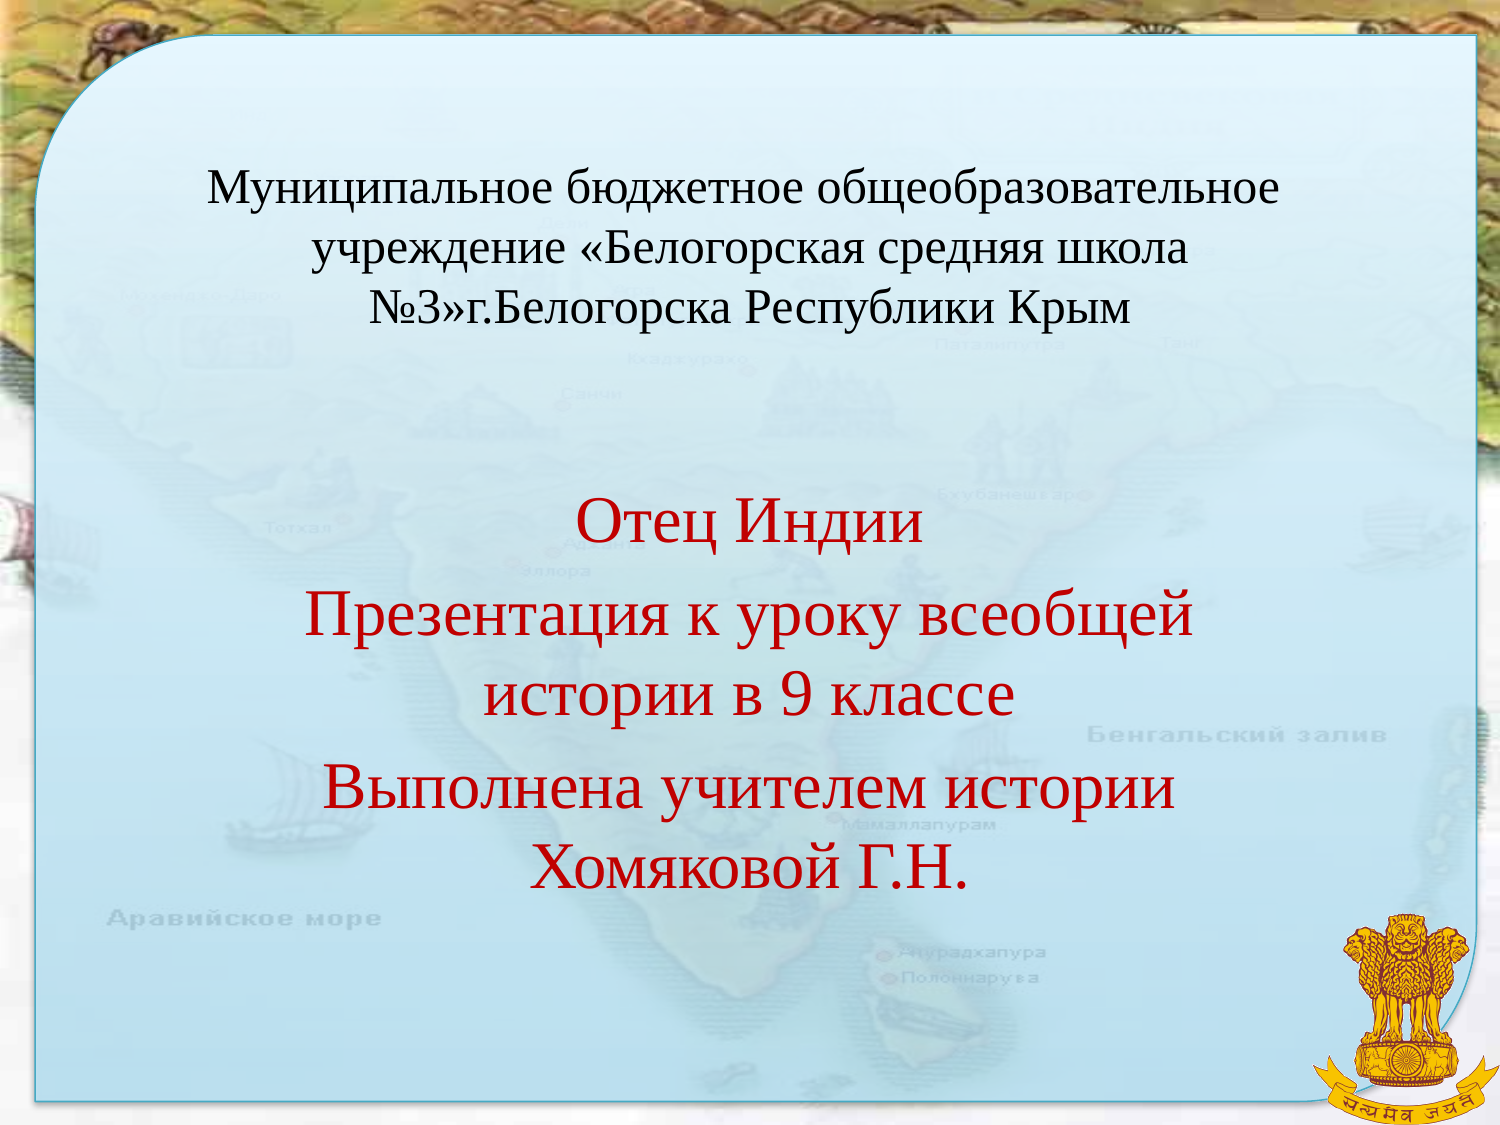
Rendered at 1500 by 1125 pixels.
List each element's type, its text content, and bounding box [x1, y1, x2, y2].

picture [0, 0, 1500, 1125]
subtitle Отец Индии Презентация к уроку всеобщей истории в 9 классе Выполнена учителем истории Хомяковой Г.Н. [225, 468, 1275, 925]
title Муниципальное бюджетное общеобразовательное учреждение «Белогорская средняя школа №3»г.Белогорска Республики Крым [112, 125, 1388, 362]
